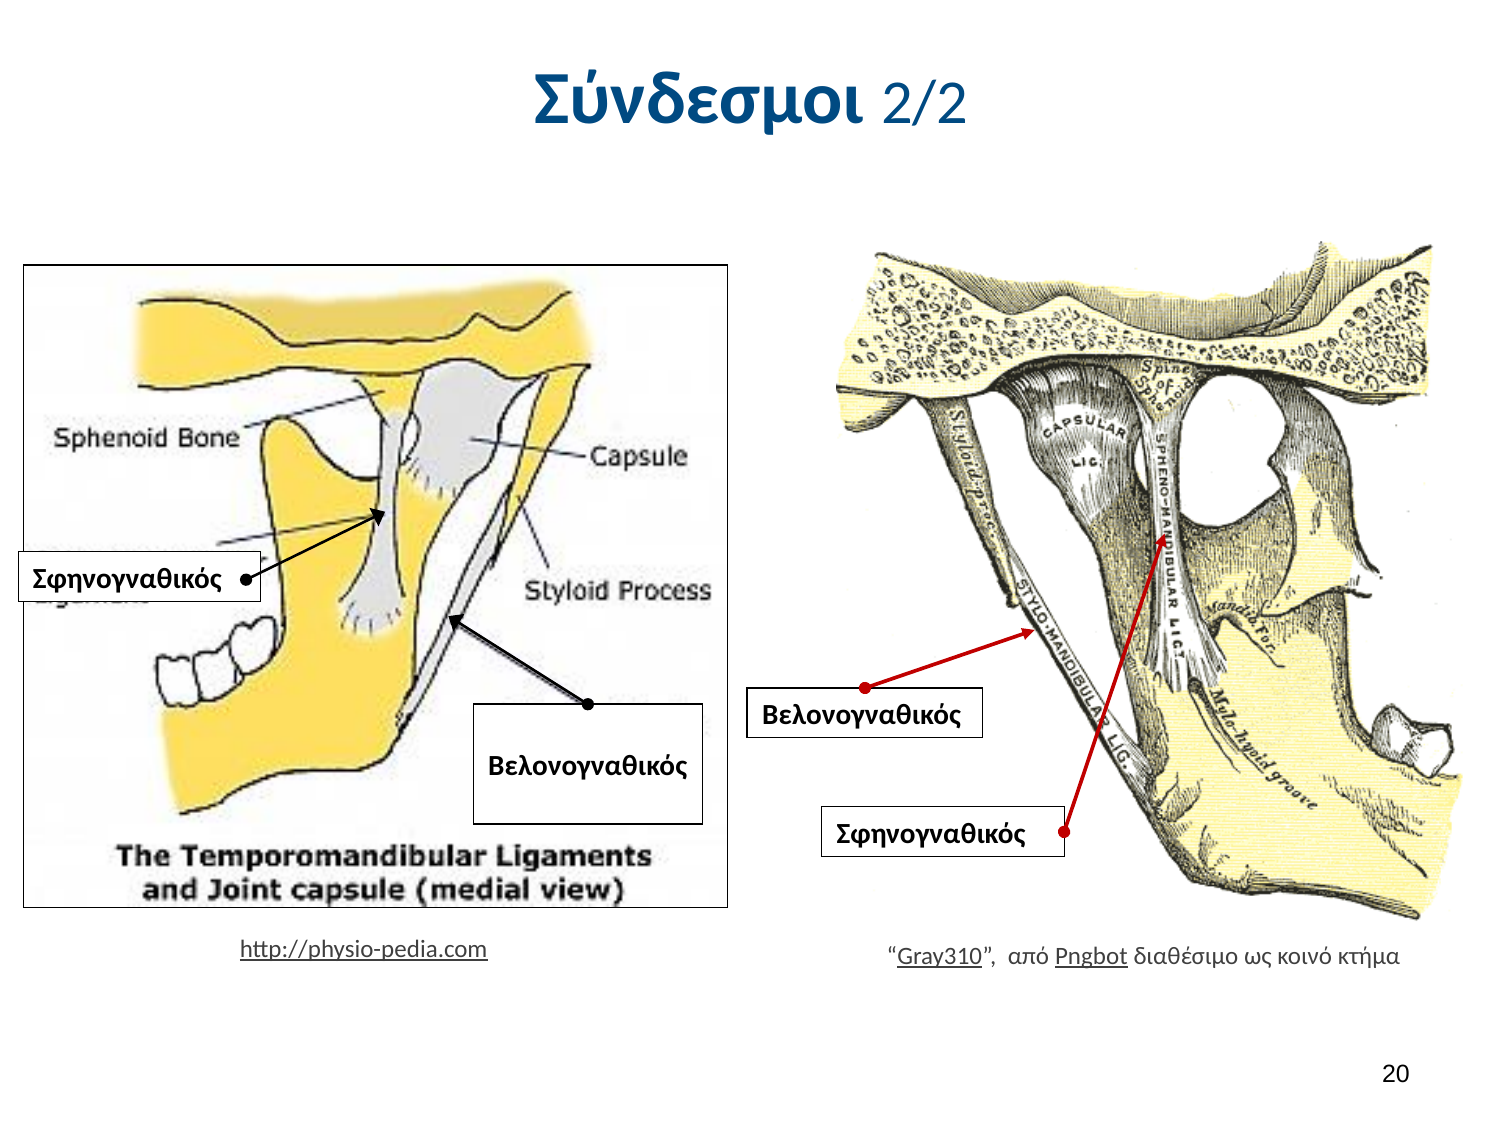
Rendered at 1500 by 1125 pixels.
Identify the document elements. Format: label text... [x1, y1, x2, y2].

picture [835, 240, 1466, 932]
text_box Βελονογναθικός [747, 687, 830, 738]
text_box “Gray310”, από Pngbot διαθέσιμο ως κοινό κτήμα [830, 934, 1457, 978]
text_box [864, 629, 1035, 689]
slide_number 19 [1074, 1042, 1425, 1103]
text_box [1063, 533, 1165, 836]
text_box Σφηνογναθικός [821, 806, 830, 857]
title Σύνδεσμοι 2/2 [76, 19, 1427, 169]
text_box http://physio-pedia.com [218, 924, 510, 970]
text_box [17, 265, 727, 907]
